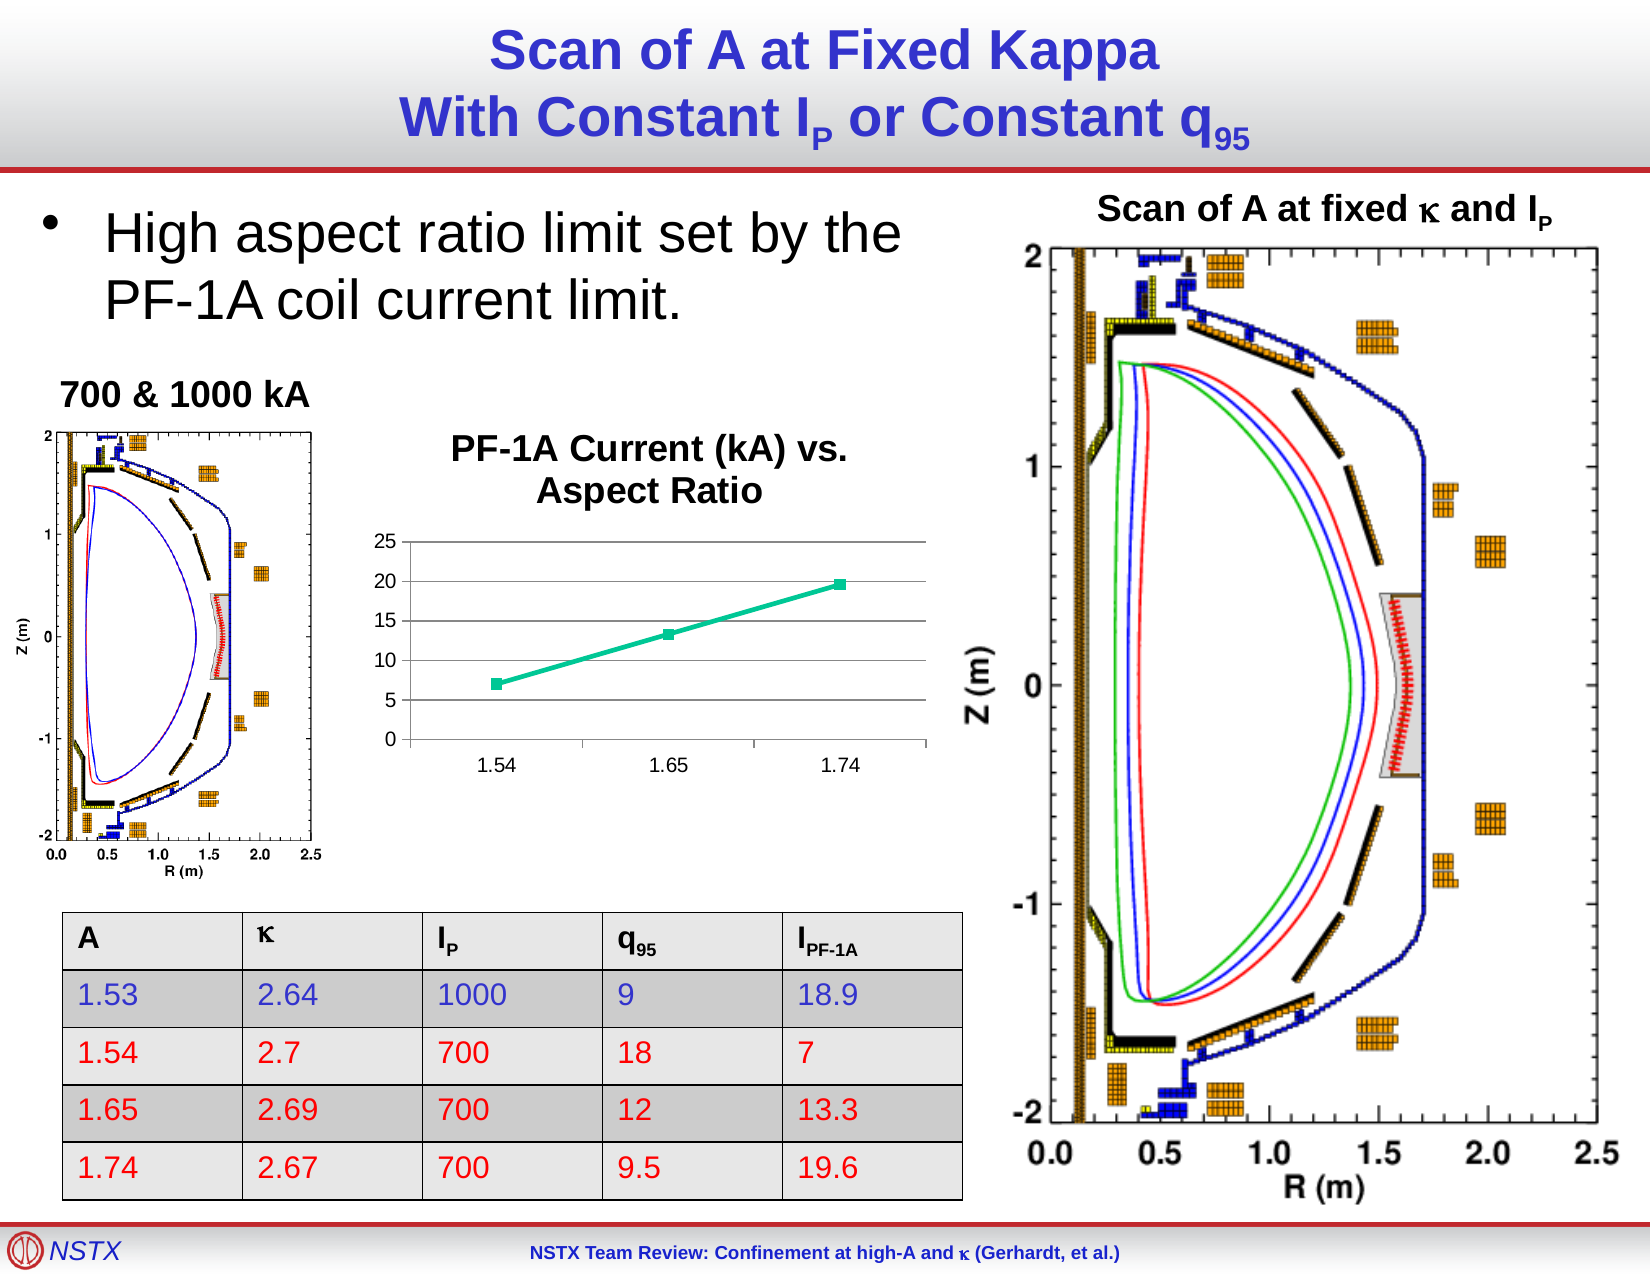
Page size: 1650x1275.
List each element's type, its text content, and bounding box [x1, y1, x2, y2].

text_box 700 & 1000 kA [44, 362, 326, 423]
picture [8, 424, 326, 888]
table_cell 9 [603, 971, 782, 1027]
table_cell 2.67 [243, 1143, 422, 1199]
table_cell 19.6 [783, 1143, 921, 1199]
table_header IP [423, 913, 602, 969]
table_header k [243, 913, 422, 969]
table_cell 1.74 [63, 1143, 242, 1199]
picture [0, 1222, 1650, 1275]
table_cell 700 [423, 1028, 602, 1084]
table_header A [63, 913, 242, 969]
table_cell 13.3 [783, 1086, 921, 1141]
table_cell 12 [603, 1086, 782, 1141]
table_cell 1.65 [63, 1086, 242, 1141]
table_cell 2.7 [243, 1028, 422, 1084]
table_cell 7 [783, 1028, 921, 1084]
table_cell 2.64 [243, 971, 422, 1027]
list High aspect ratio limit set by the PF-1A coil current limit. [24, 187, 936, 337]
table_header q95 [603, 913, 782, 969]
picture [927, 222, 1638, 1213]
chart [362, 399, 938, 786]
table_cell 700 [423, 1086, 602, 1141]
title Scan of A at Fixed Kappa With Constant IP or Constant q95 [0, 0, 1650, 171]
table_cell 1.54 [63, 1028, 242, 1084]
table_cell 2.69 [243, 1086, 422, 1141]
text_box Scan of A at fixed k and IP [1082, 176, 1568, 221]
table_cell 18 [603, 1028, 782, 1084]
table_cell 1000 [423, 971, 602, 1027]
table_cell 1.53 [63, 971, 242, 1027]
table_cell 700 [423, 1143, 602, 1199]
table_header IPF-1A [783, 913, 921, 969]
table_cell 18.9 [783, 971, 921, 1027]
table_cell 9.5 [603, 1143, 782, 1199]
